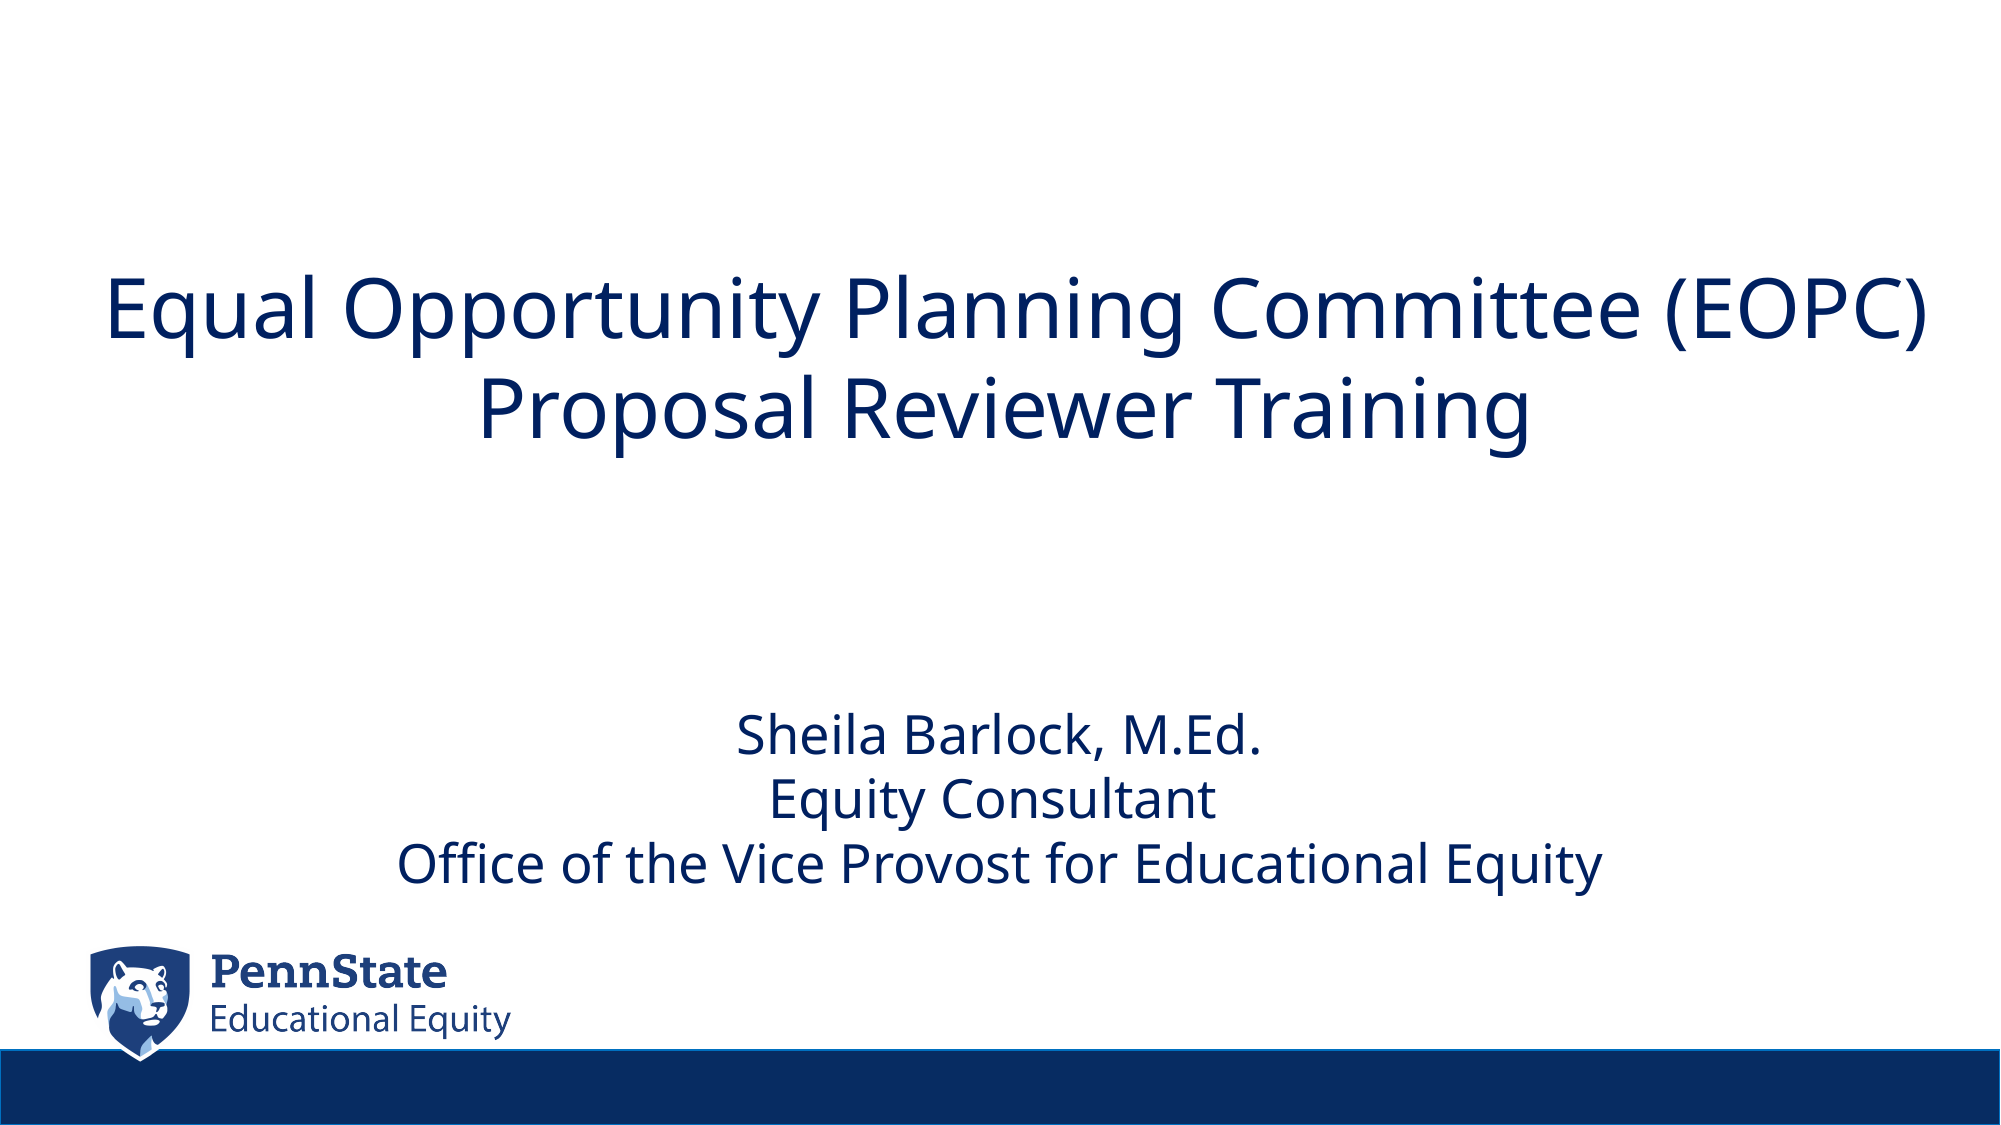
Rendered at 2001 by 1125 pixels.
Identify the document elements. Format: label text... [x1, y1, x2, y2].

title Equal Opportunity Planning Committee (EOPC) Proposal Reviewer Training [16, 265, 2000, 463]
subtitle Sheila Barlock, M.Ed. Equity Consultant Office of the Vice Provost for Educational Equity [0, 562, 2000, 729]
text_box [0, 896, 2000, 1125]
